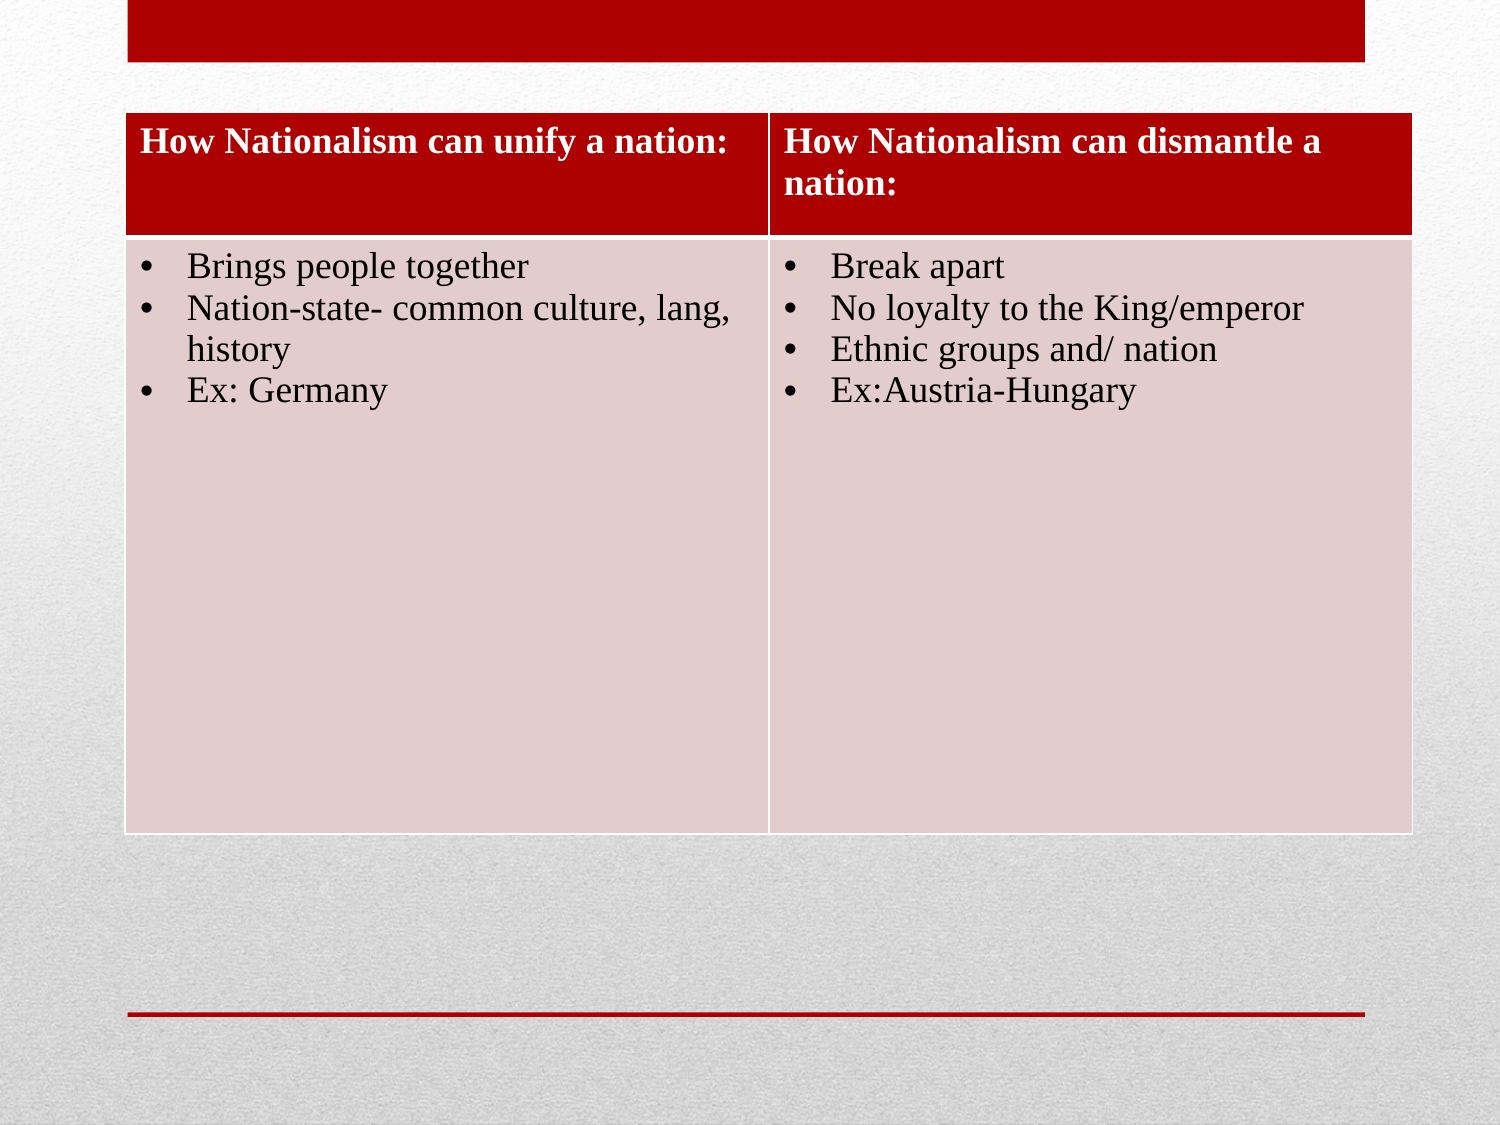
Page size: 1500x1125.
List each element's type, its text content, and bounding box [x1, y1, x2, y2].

table_header How Nationalism can dismantle a nation: [770, 113, 1412, 235]
table_cell Break apart No loyalty to the King/emperor Ethnic groups and/ nation Ex:Austria-Hungary [770, 240, 1412, 833]
table_cell Brings people together Nation-state- common culture, lang, history Ex: Germany [126, 240, 768, 833]
table_header How Nationalism can unify a nation: [126, 113, 768, 235]
